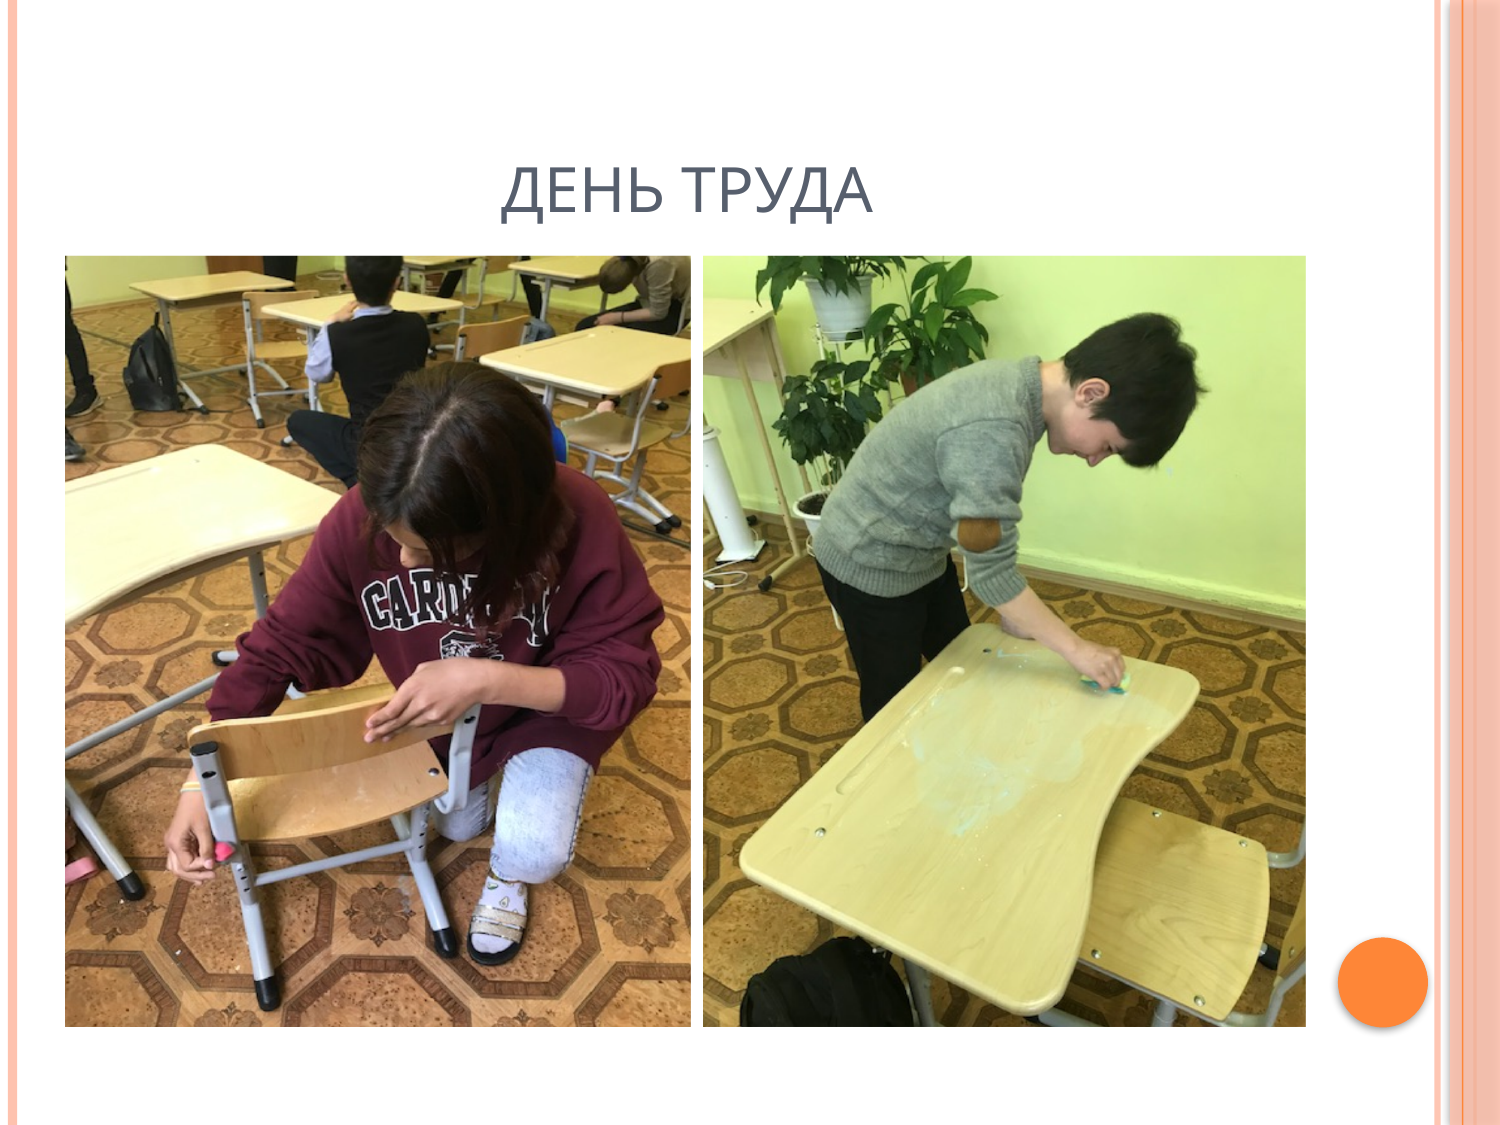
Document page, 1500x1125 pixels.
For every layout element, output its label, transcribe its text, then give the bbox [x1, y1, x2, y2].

title День Труда [75, 45, 1300, 233]
picture [0, 256, 1391, 1027]
